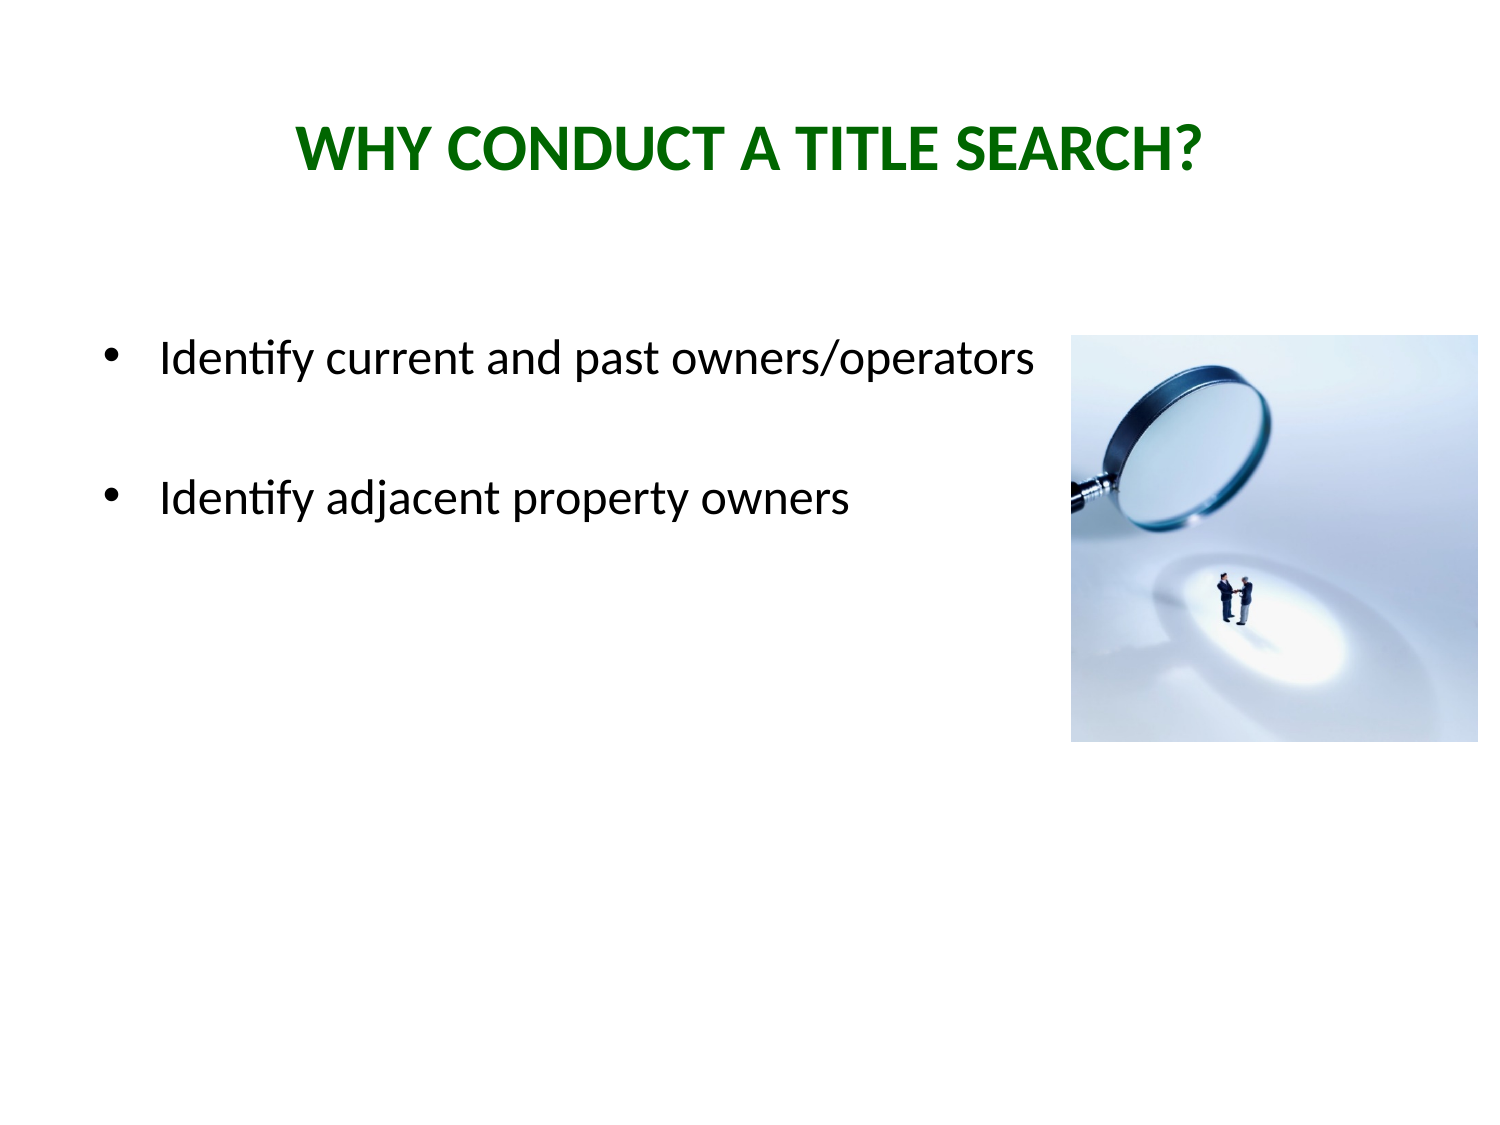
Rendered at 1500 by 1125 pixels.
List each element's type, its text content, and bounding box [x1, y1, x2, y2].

title Why Conduct a Title Search? [75, 50, 1425, 238]
list Identify current and past owners/operators Identify adjacent property owners [87, 316, 1088, 792]
picture [1071, 335, 1478, 743]
